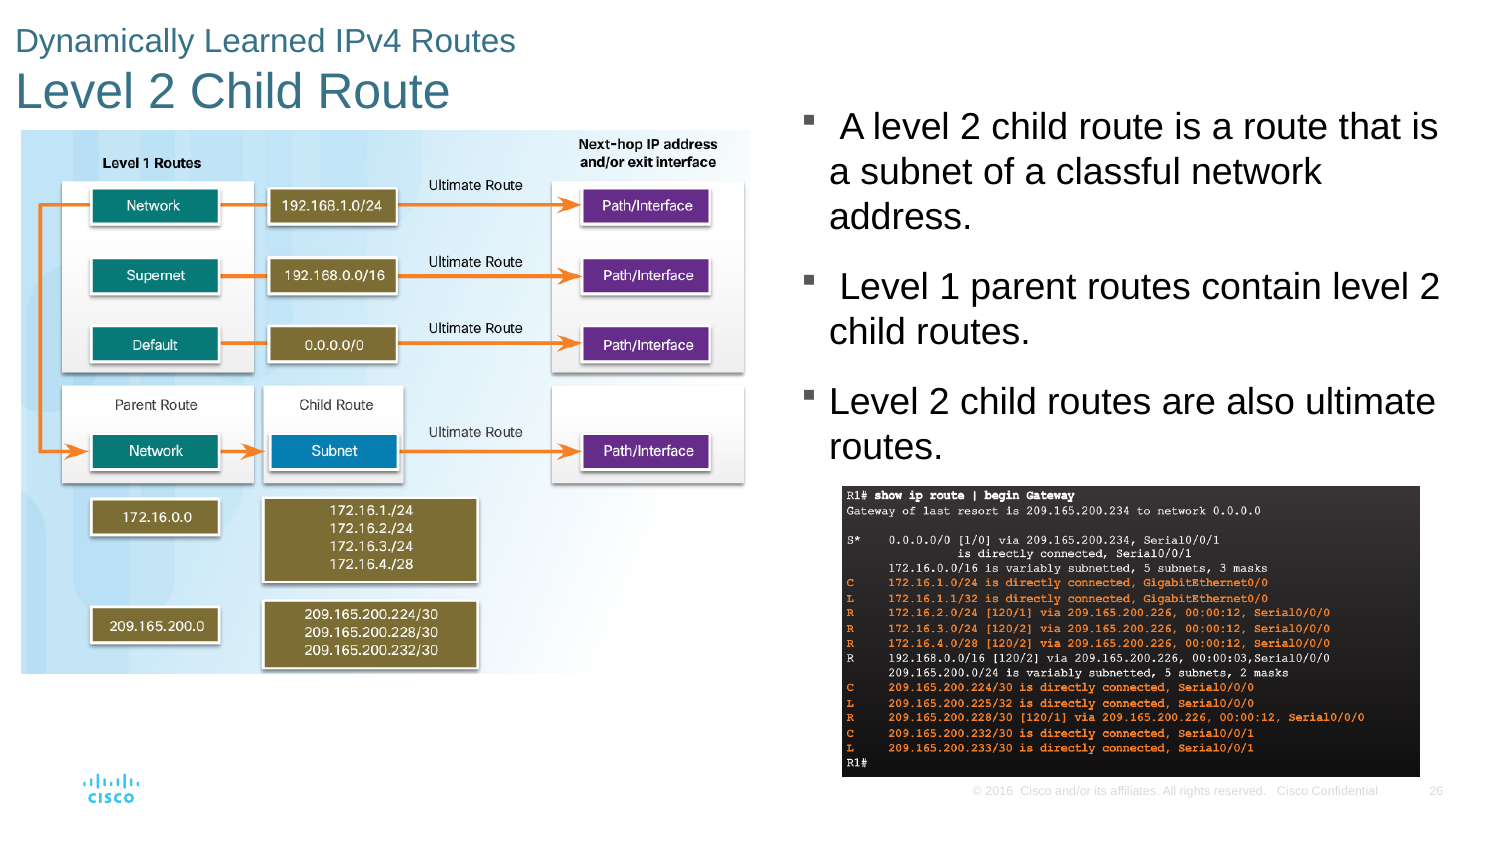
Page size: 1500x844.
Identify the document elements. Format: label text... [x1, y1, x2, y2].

title Dynamically Learned IPv4 Routes Level 2 Child Route [0, 6, 1500, 131]
list A level 2 child route is a route that is a subnet of a classful network address. Level 1 parent routes contain level 2 child routes. Level 2 child routes are also ultimate routes. [786, 94, 1458, 757]
picture [21, 130, 751, 675]
picture [841, 486, 1420, 778]
